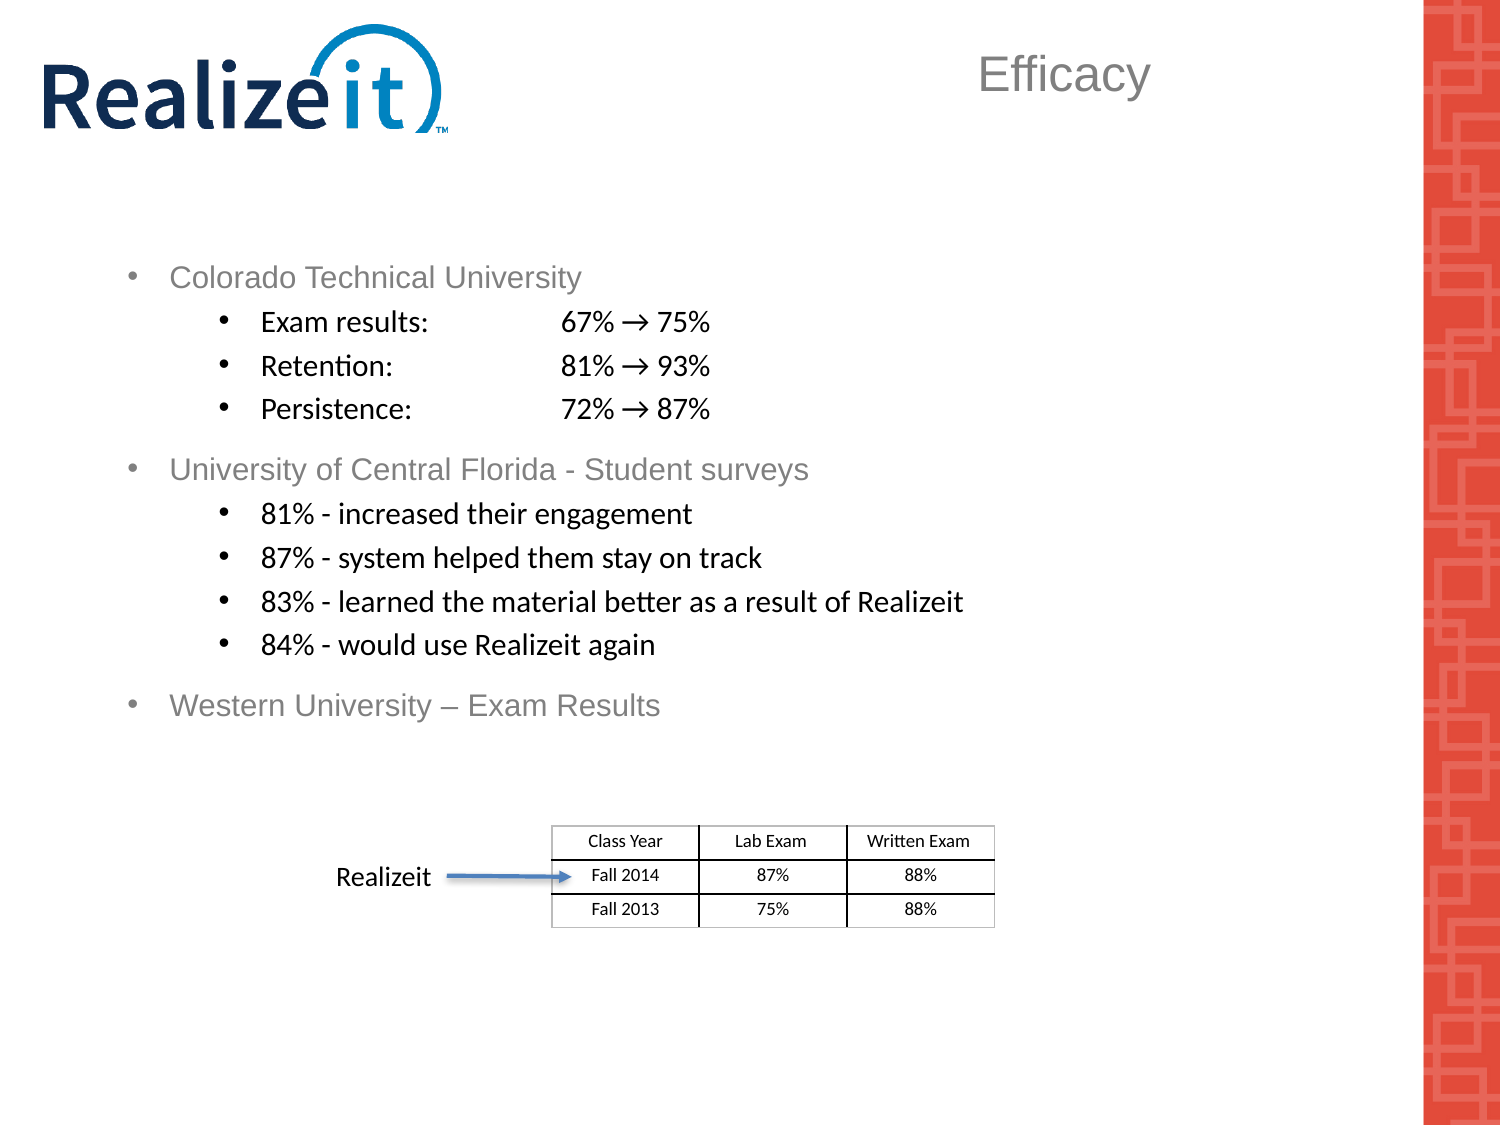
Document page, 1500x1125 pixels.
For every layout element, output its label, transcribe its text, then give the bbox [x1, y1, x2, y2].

table_cell 88% [848, 861, 994, 893]
table_header Class Year [553, 827, 698, 859]
table_header Written Exam [848, 827, 994, 859]
table_header Lab Exam [700, 827, 846, 859]
table_cell 87% [700, 861, 846, 893]
table_cell Fall 2013 [553, 895, 698, 927]
table_cell 88% [848, 895, 994, 927]
title Efficacy [962, 33, 1310, 124]
text_box Realizeit [321, 851, 447, 900]
picture [0, 0, 1500, 1125]
list Colorado Technical University Exam results: 67% → 75% Retention: 81% → 93% Persistence: 72% → 87% University of Central Florida - Student surveys 81% - increased their engagement 87% - system helped them stay on track 83% - learned the material better as a result of Realizeit 84% - would use Realizeit again Western University – Exam Results [112, 249, 1325, 1038]
table_cell Fall 2014 [553, 861, 698, 893]
table_cell 75% [700, 895, 846, 927]
